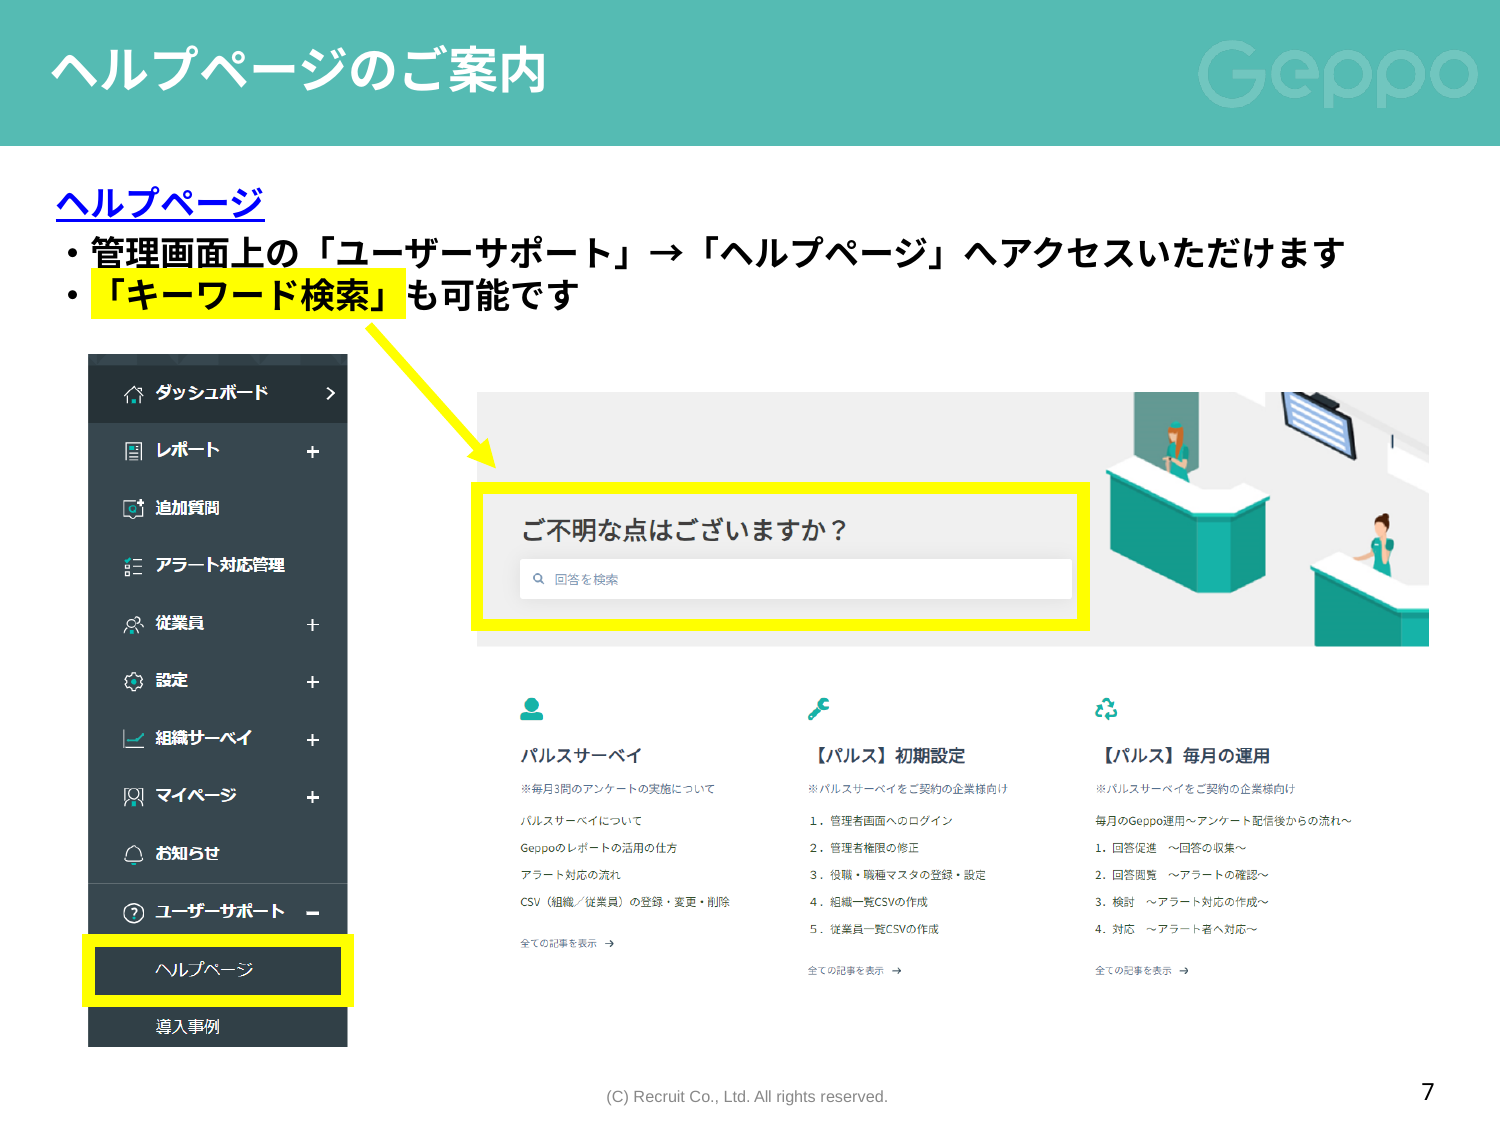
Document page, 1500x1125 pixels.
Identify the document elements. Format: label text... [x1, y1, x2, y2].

text_box ヘルプページ ・管理画面上の「ユーザーサポート」→「ヘルプページ」へアクセスいただけます ・「キーワード検索」も可能です [40, 173, 1500, 324]
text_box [368, 325, 497, 469]
picture [476, 392, 1429, 984]
slide_number 7 [1383, 1068, 1474, 1113]
picture [88, 354, 348, 1047]
title ヘルプページのご案内 [40, 28, 1002, 108]
